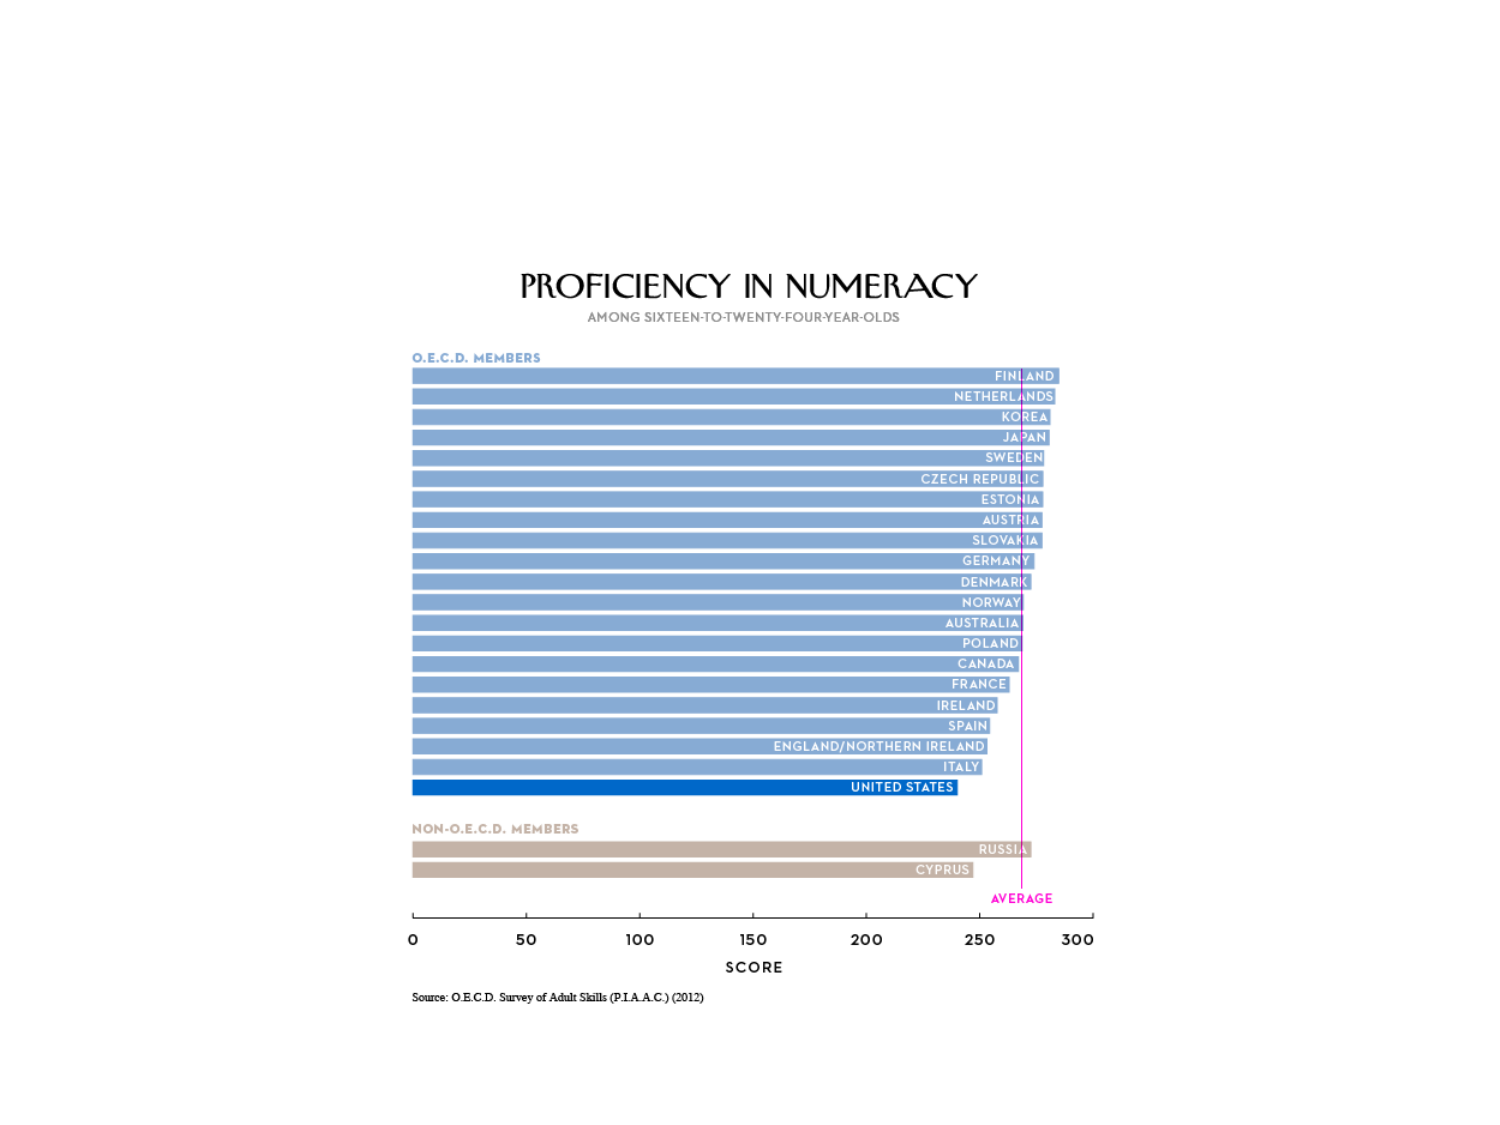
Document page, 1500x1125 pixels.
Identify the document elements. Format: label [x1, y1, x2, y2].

list [74, 262, 1426, 1006]
